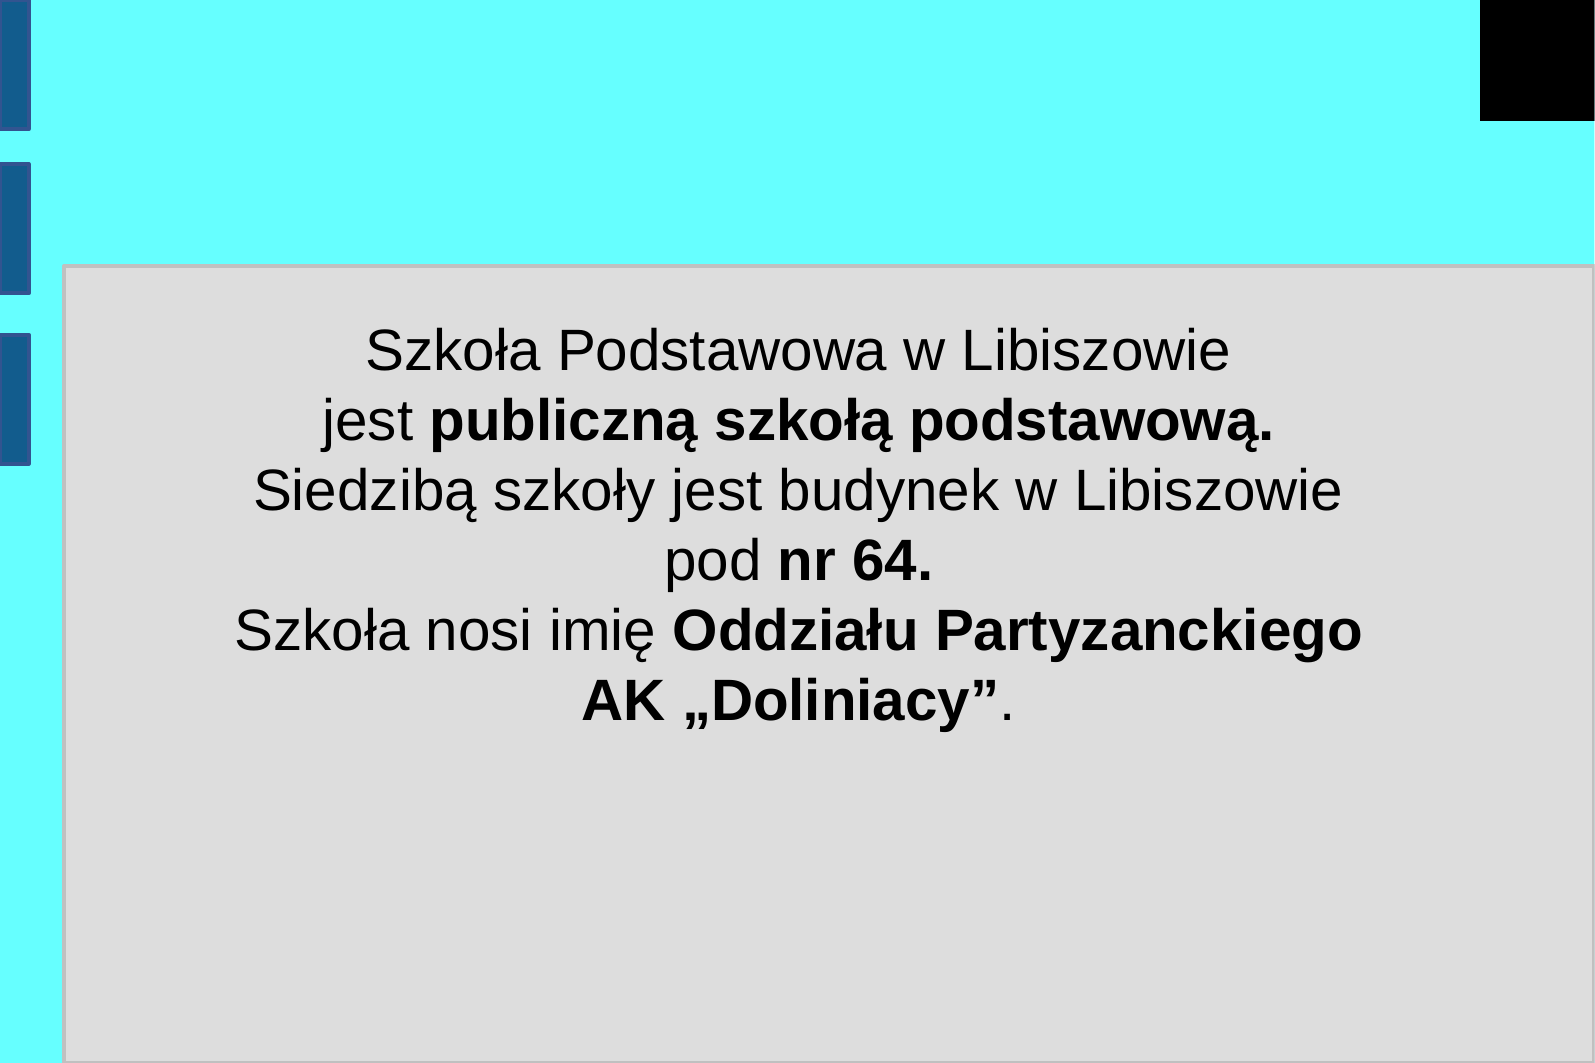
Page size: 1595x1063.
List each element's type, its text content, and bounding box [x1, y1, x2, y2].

subtitle Szkoła Podstawowa w Libiszowie jest publiczną szkołą podstawową. Siedzibą szkoły jest budynek w Libiszowie pod nr 64. Szkoła nosi imię Oddziału Partyzanckiego AK „Doliniacy”. [118, 183, 1480, 801]
picture [1479, 0, 1595, 122]
